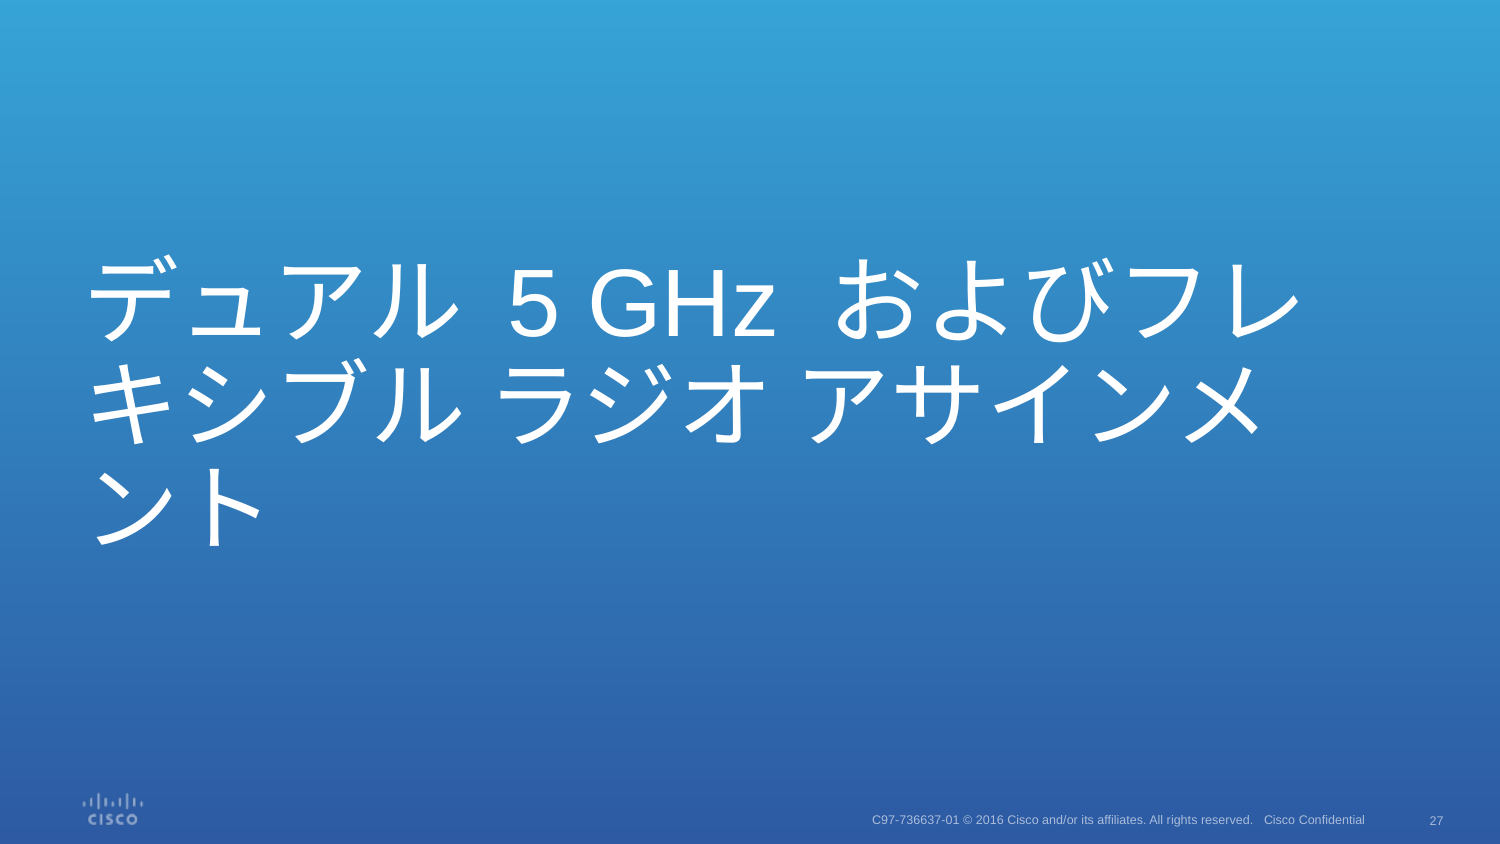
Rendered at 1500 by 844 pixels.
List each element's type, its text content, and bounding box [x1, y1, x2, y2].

title デュアル 5 GHz およびフレキシブル ラジオ アサインメント [68, 150, 1333, 572]
